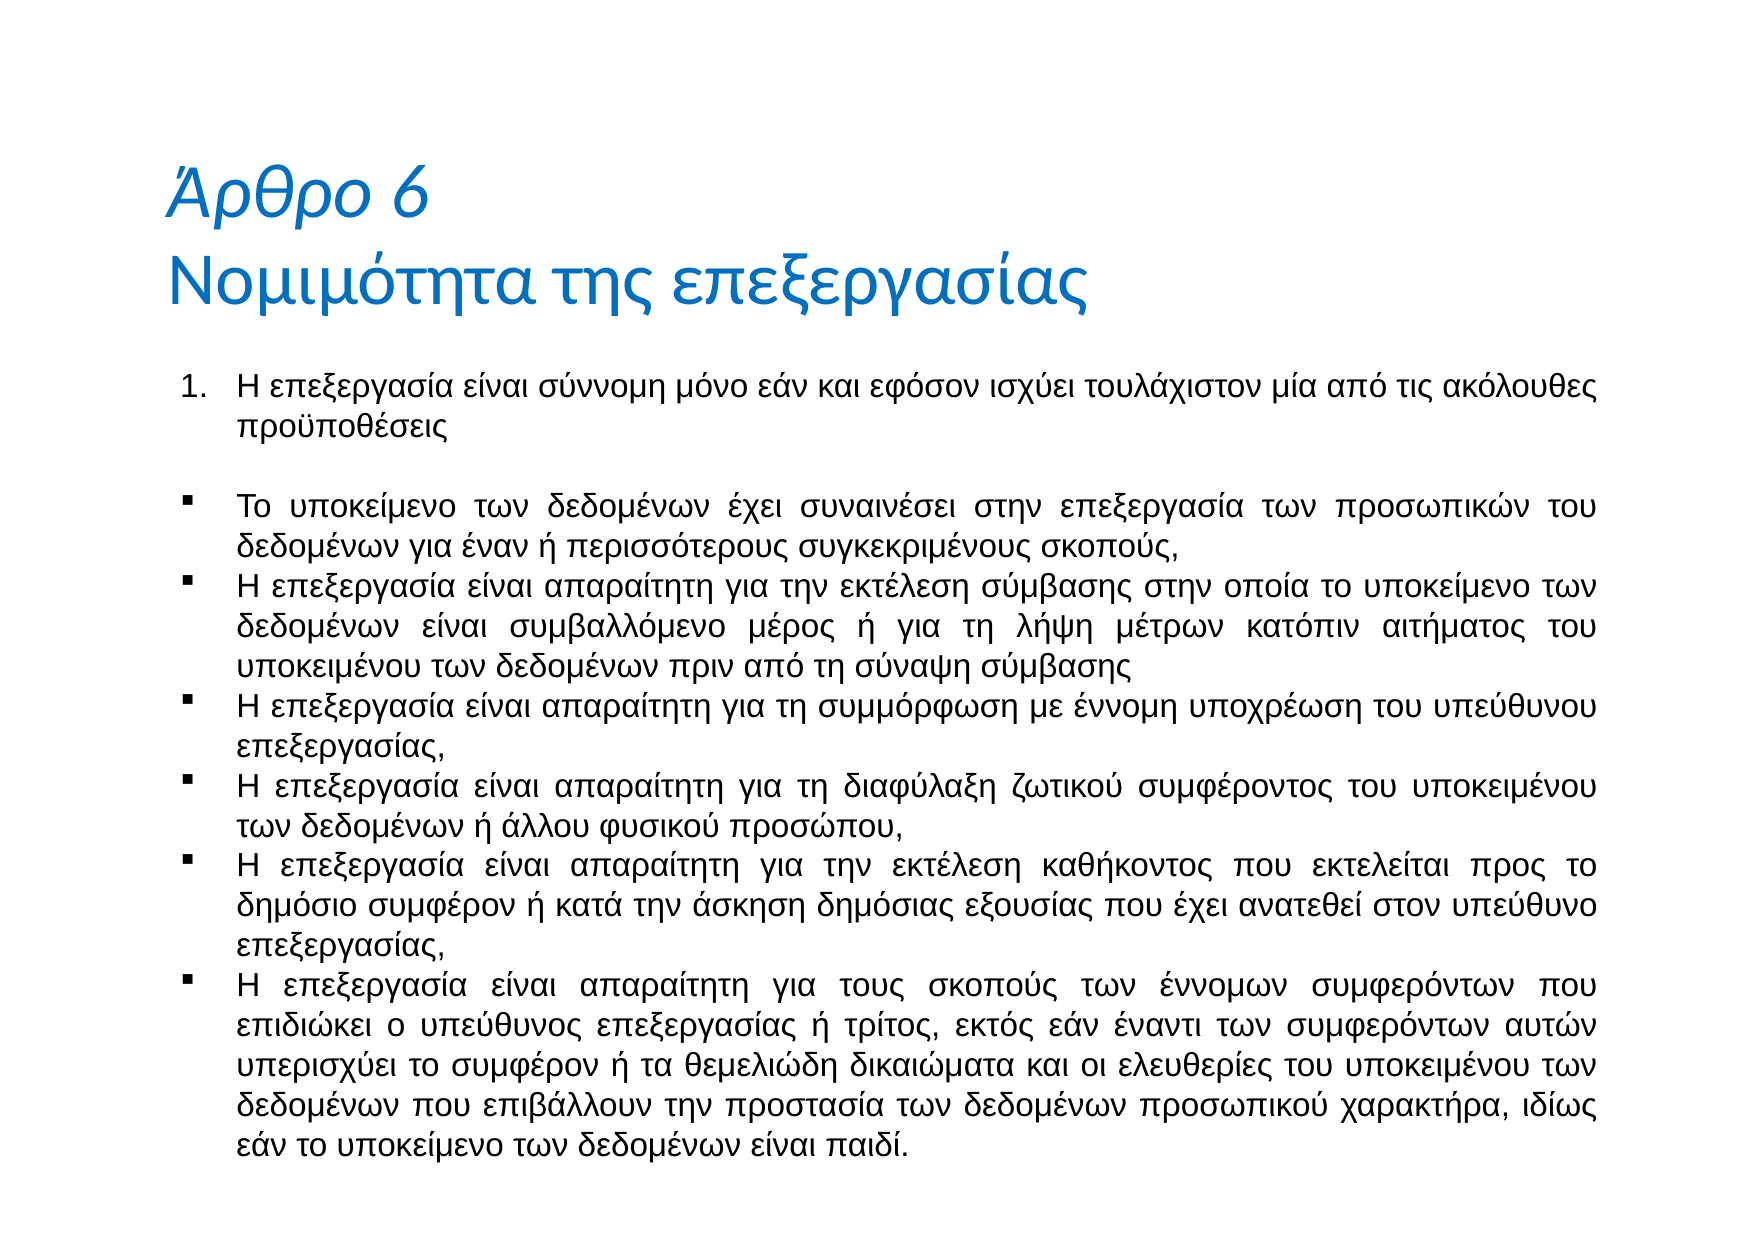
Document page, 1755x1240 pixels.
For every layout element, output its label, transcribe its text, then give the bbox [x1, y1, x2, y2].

title Άρθρο 6 Νομιμότητα της επεξεργασίας [165, 140, 1577, 350]
text_box Η επεξεργασία είναι σύννομη μόνο εάν και εφόσον ισχύει τουλάχιστον μία από τις ακόλουθες προϋποθέσεις Το υποκείμενο των δεδομένων έχει συναινέσει στην επεξεργασία των προσωπικών του δεδομένων για έναν ή περισσότερους συγκεκριμένους σκοπούς, Η επεξεργασία είναι απαραίτητη για την εκτέλεση σύμβασης στην οποία το υποκείμενο των δεδομένων είναι συμβαλλόμενο μέρος ή για τη λήψη μέτρων κατόπιν αιτήματος του υποκειμένου των δεδομένων πριν από τη σύναψη σύμβασης Η επεξεργασία είναι απαραίτητη για τη συμμόρφωση με έννομη υποχρέωση του υπεύθυνου επεξεργασίας, Η επεξεργασία είναι απαραίτητη για τη διαφύλαξη ζωτικού συμφέροντος του υποκειμένου των δεδομένων ή άλλου φυσικού προσώπου, Η επεξεργασία είναι απαραίτητη για την εκτέλεση καθήκοντος που εκτελείται προς το δημόσιο συμφέρον ή κατά την άσκηση δημόσιας εξουσίας που έχει ανατεθεί στον υπεύθυνο επεξεργασίας, Η επεξεργασία είναι απαραίτητη για τους σκοπούς των έννομων συμφερόντων που επιδιώκει ο υπεύθυνος επεξεργασίας ή τρίτος, εκτός εάν έναντι των συμφερόντων αυτών υπερισχύει το συμφέρον ή τα θεμελιώδη δικαιώματα και οι ελευθερίες του υποκειμένου των δεδομένων που επιβάλλουν την προστασία των δεδομένων προσωπικού χαρακτήρα, ιδίως εάν το υποκείμενο των δεδομένων είναι παιδί. [165, 357, 1615, 1211]
